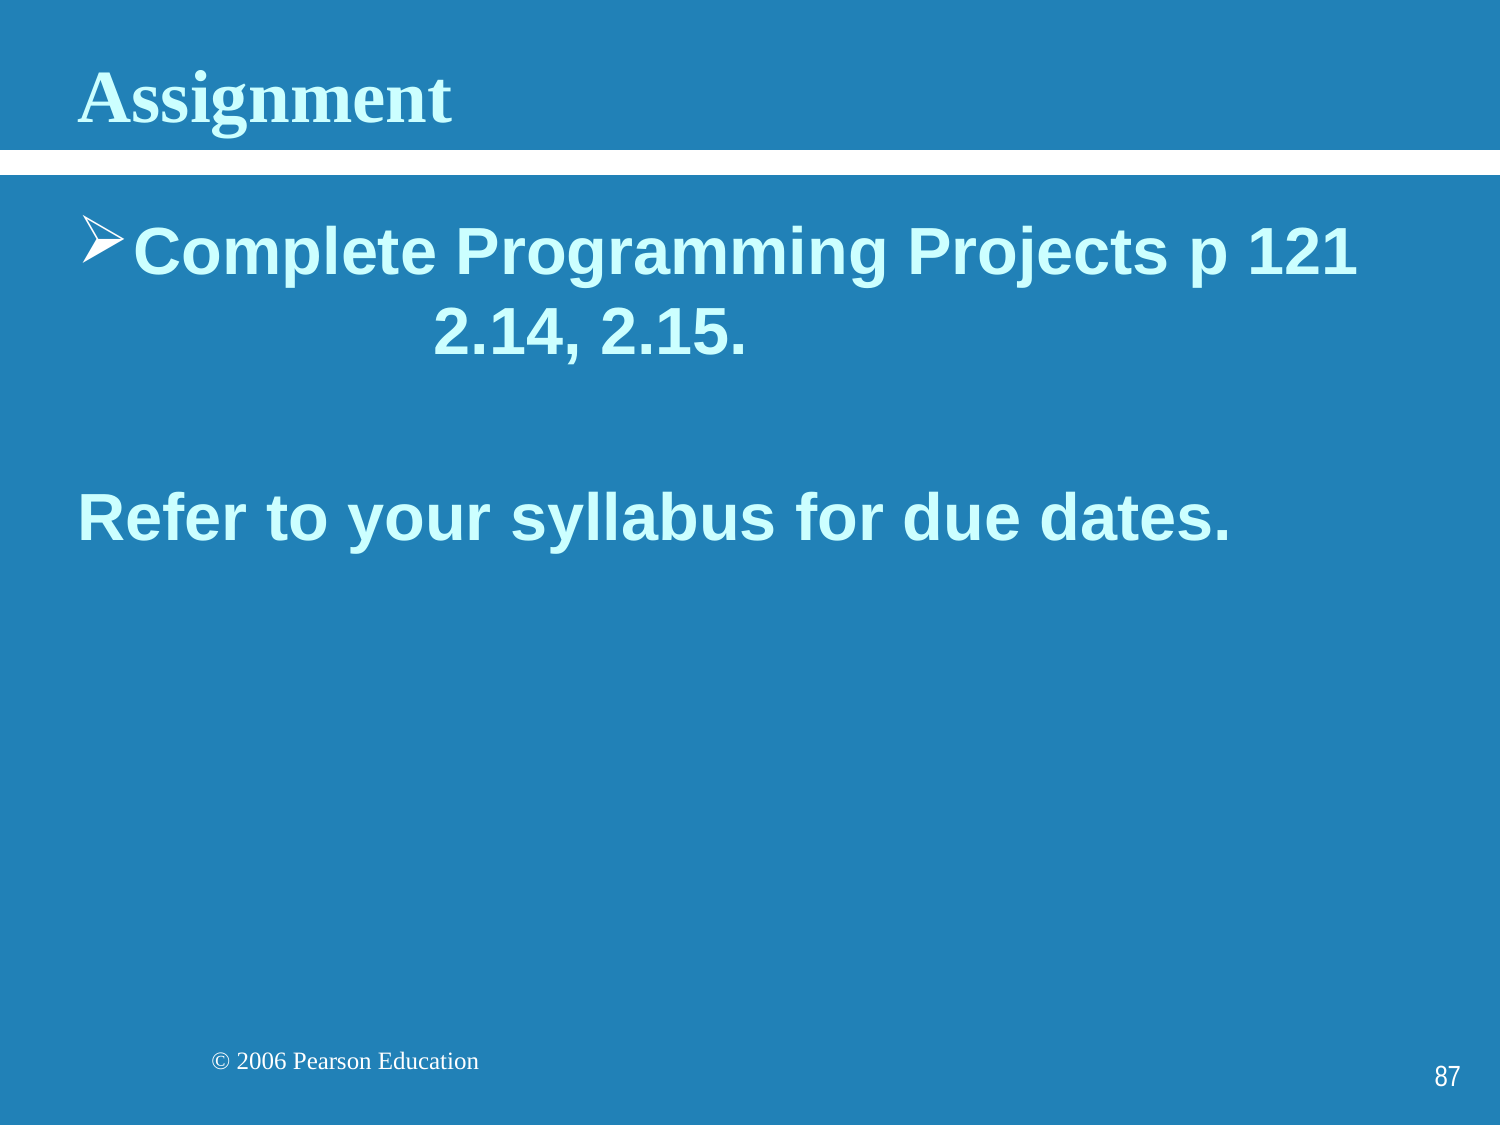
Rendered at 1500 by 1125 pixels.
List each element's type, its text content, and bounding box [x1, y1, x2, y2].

title Assignment [62, 32, 1346, 146]
list Complete Programming Projects p 121 2.14, 2.15. Refer to your syllabus for due dates. [62, 199, 1426, 1005]
slide_number 87 [1163, 1024, 1477, 1101]
